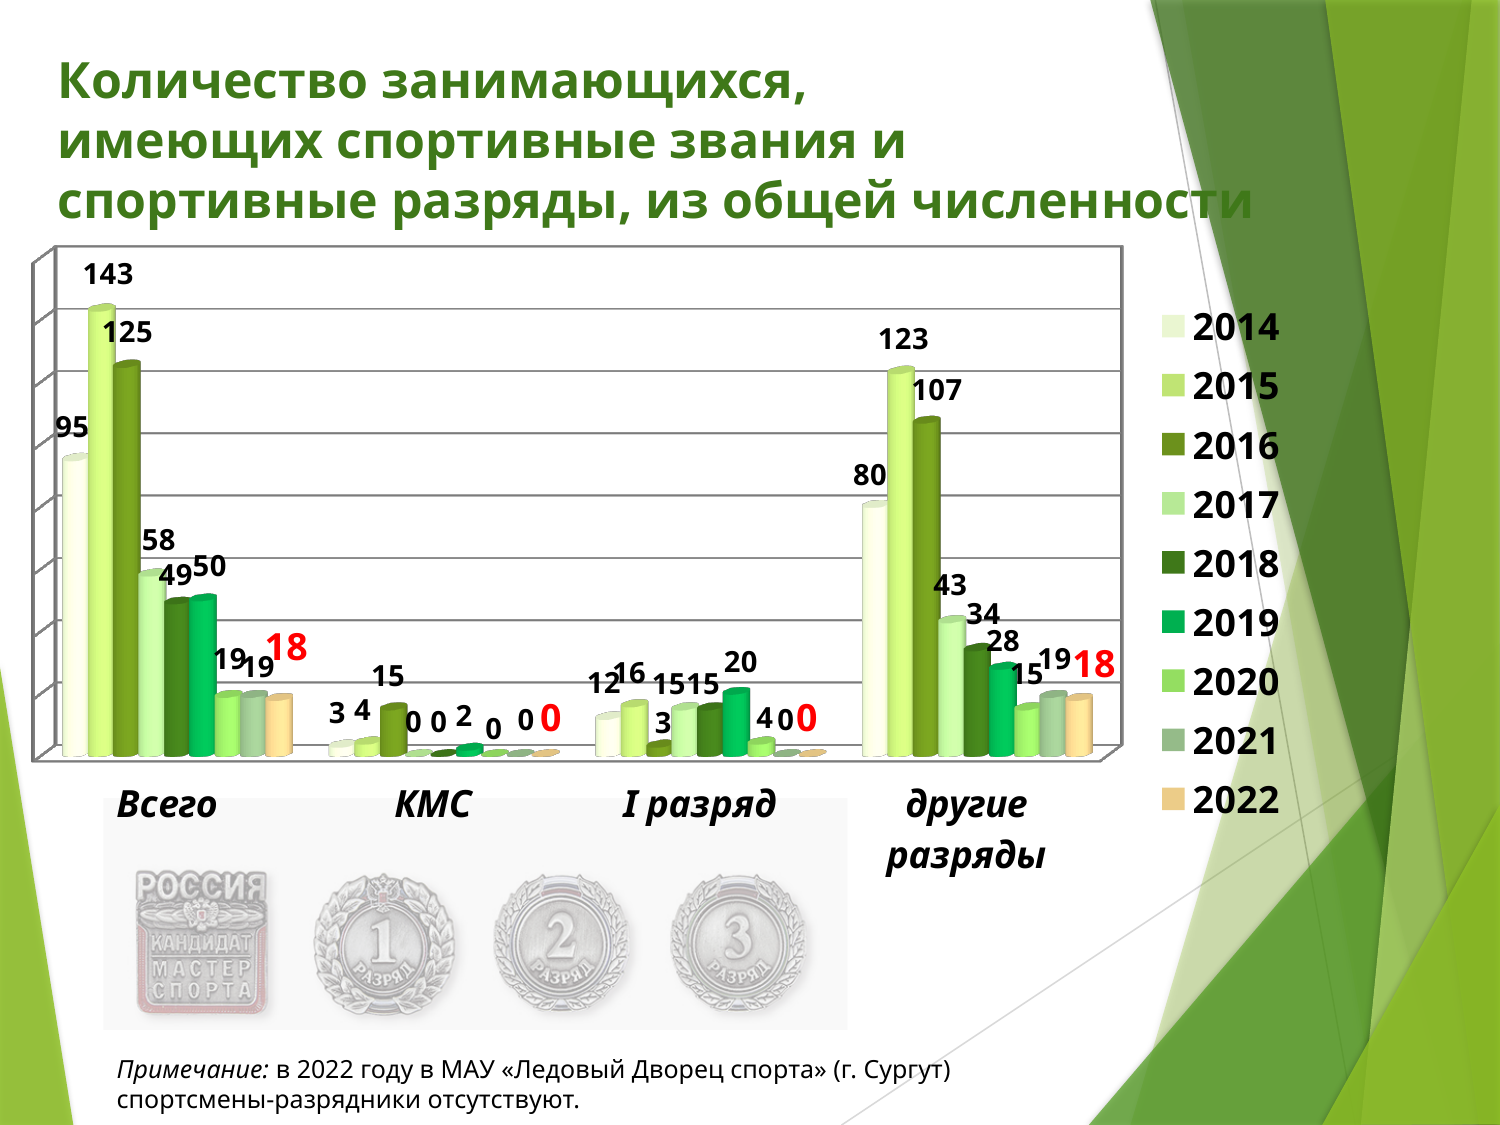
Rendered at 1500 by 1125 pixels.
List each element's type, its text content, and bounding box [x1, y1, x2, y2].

text_box Примечание: в 2022 году в МАУ «Ледовый Дворец спорта» (г. Сургут) спортсмены-разрядники отсутствуют. [101, 1046, 1090, 1122]
picture [102, 894, 848, 1030]
chart [5, 231, 1306, 894]
title Количество занимающихся, имеющих спортивные звания и спортивные разряды, из общей численности [42, 40, 1393, 274]
